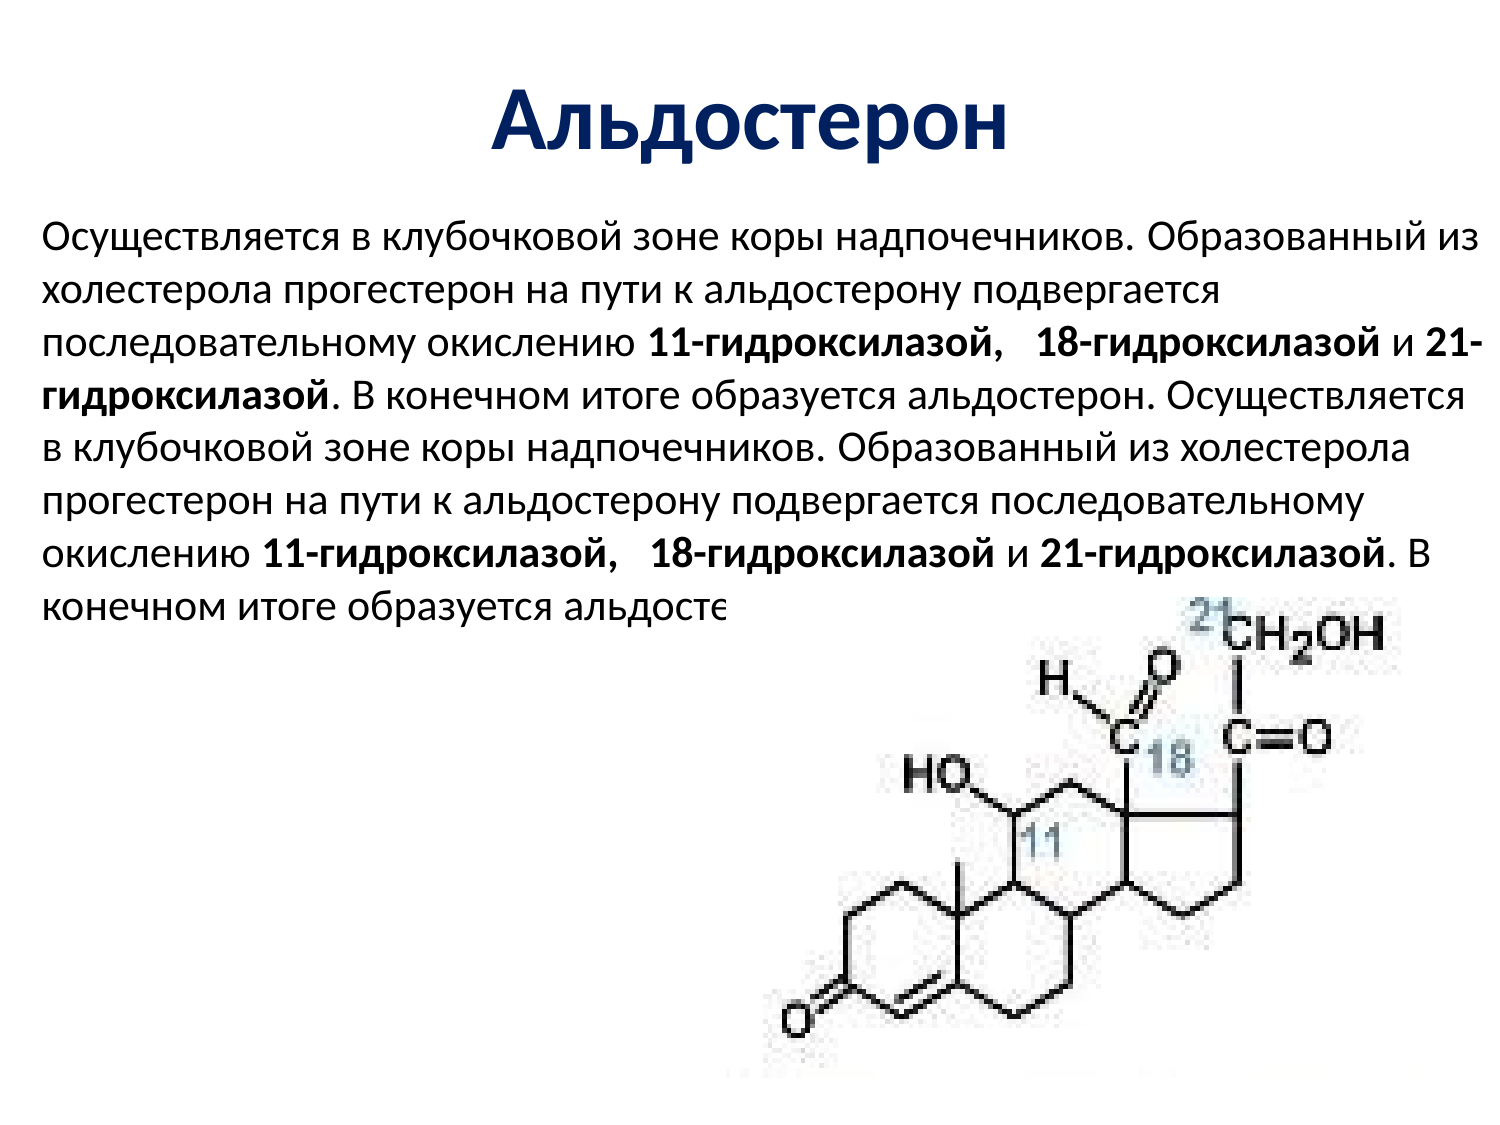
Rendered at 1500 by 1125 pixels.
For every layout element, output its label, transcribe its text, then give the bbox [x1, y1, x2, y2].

picture [726, 597, 1430, 1079]
list Осуществляется в клубочковой зоне коры надпочечников. Образованный из холестерола прогестерон на пути к альдостерону подвергается последовательному окислению 11-гидроксилазой, 18-гидроксилазой и 21-гидроксилазой. В конечном итоге образуется альдостерон. Осуществляется в клубочковой зоне коры надпочечников. Образованный из холестерола прогестерон на пути к альдостерону подвергается последовательному окислению 11-гидроксилазой, 18-гидроксилазой и 21-гидроксилазой. В конечном итоге образуется альдостерон. [0, 199, 1500, 680]
title Альдостерон [76, 19, 1427, 199]
